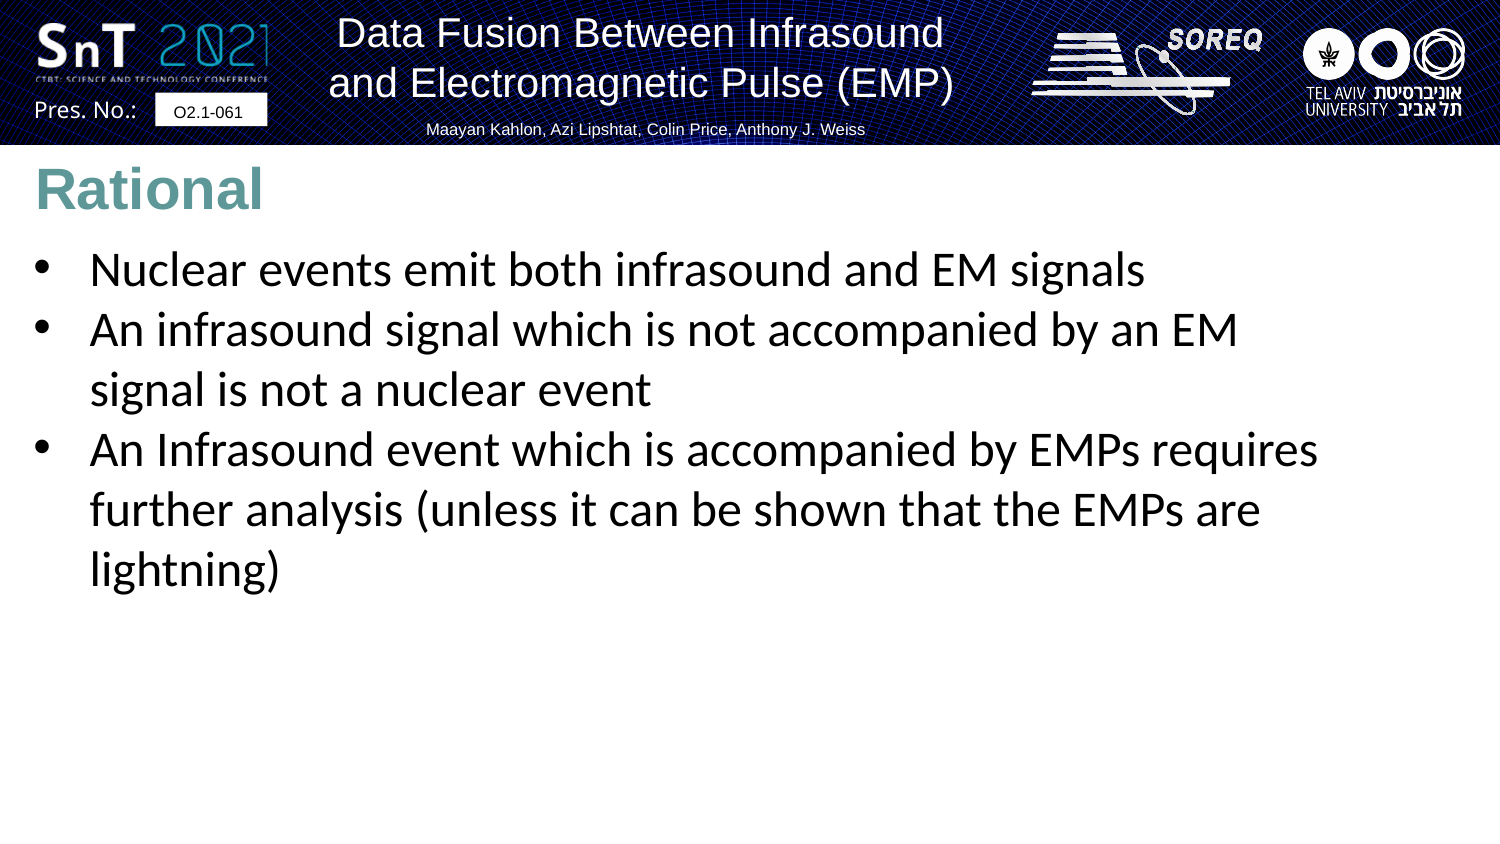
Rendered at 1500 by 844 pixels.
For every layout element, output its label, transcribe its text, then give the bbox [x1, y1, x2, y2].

text_box Rational [20, 143, 280, 229]
text_box Nuclear events emit both infrasound and EM signals An infrasound signal which is not accompanied by an EM signal is not a nuclear event An Infrasound event which is accompanied by EMPs requires further analysis (unless it can be shown that the EMPs are lightning) [18, 229, 1450, 605]
picture [0, 0, 1500, 145]
